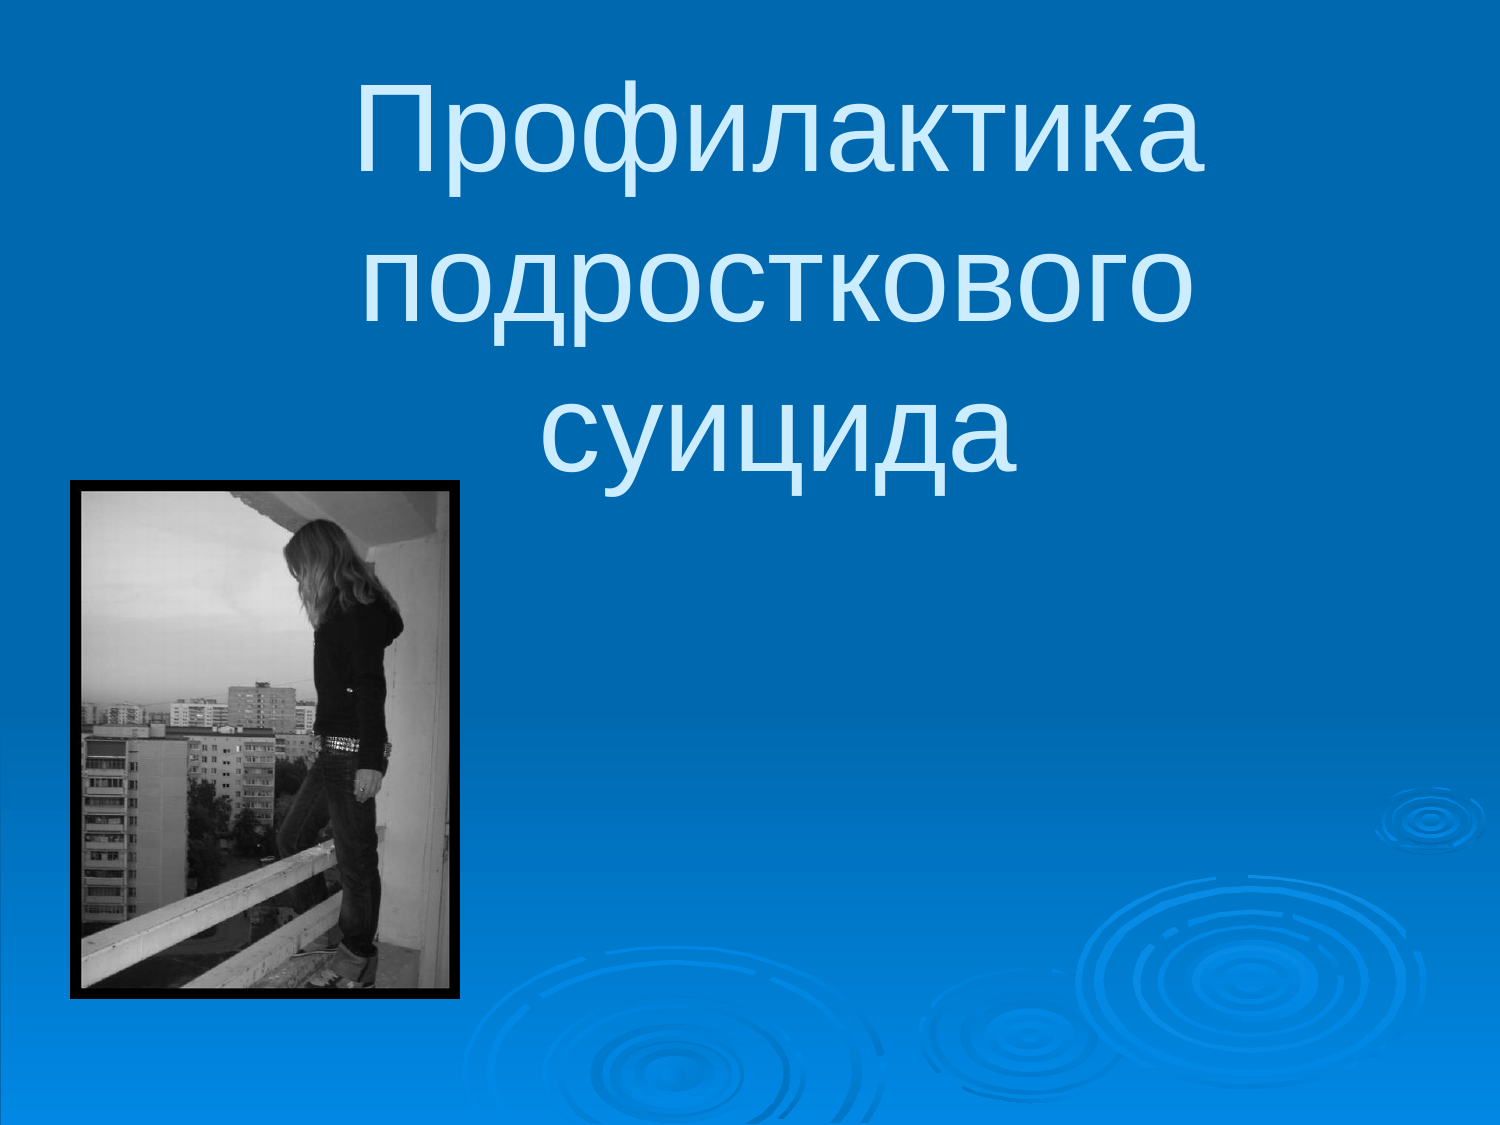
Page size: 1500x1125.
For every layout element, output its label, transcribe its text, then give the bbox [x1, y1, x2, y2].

picture [70, 480, 460, 999]
title Профилактика подросткового суицида [140, 0, 1416, 505]
